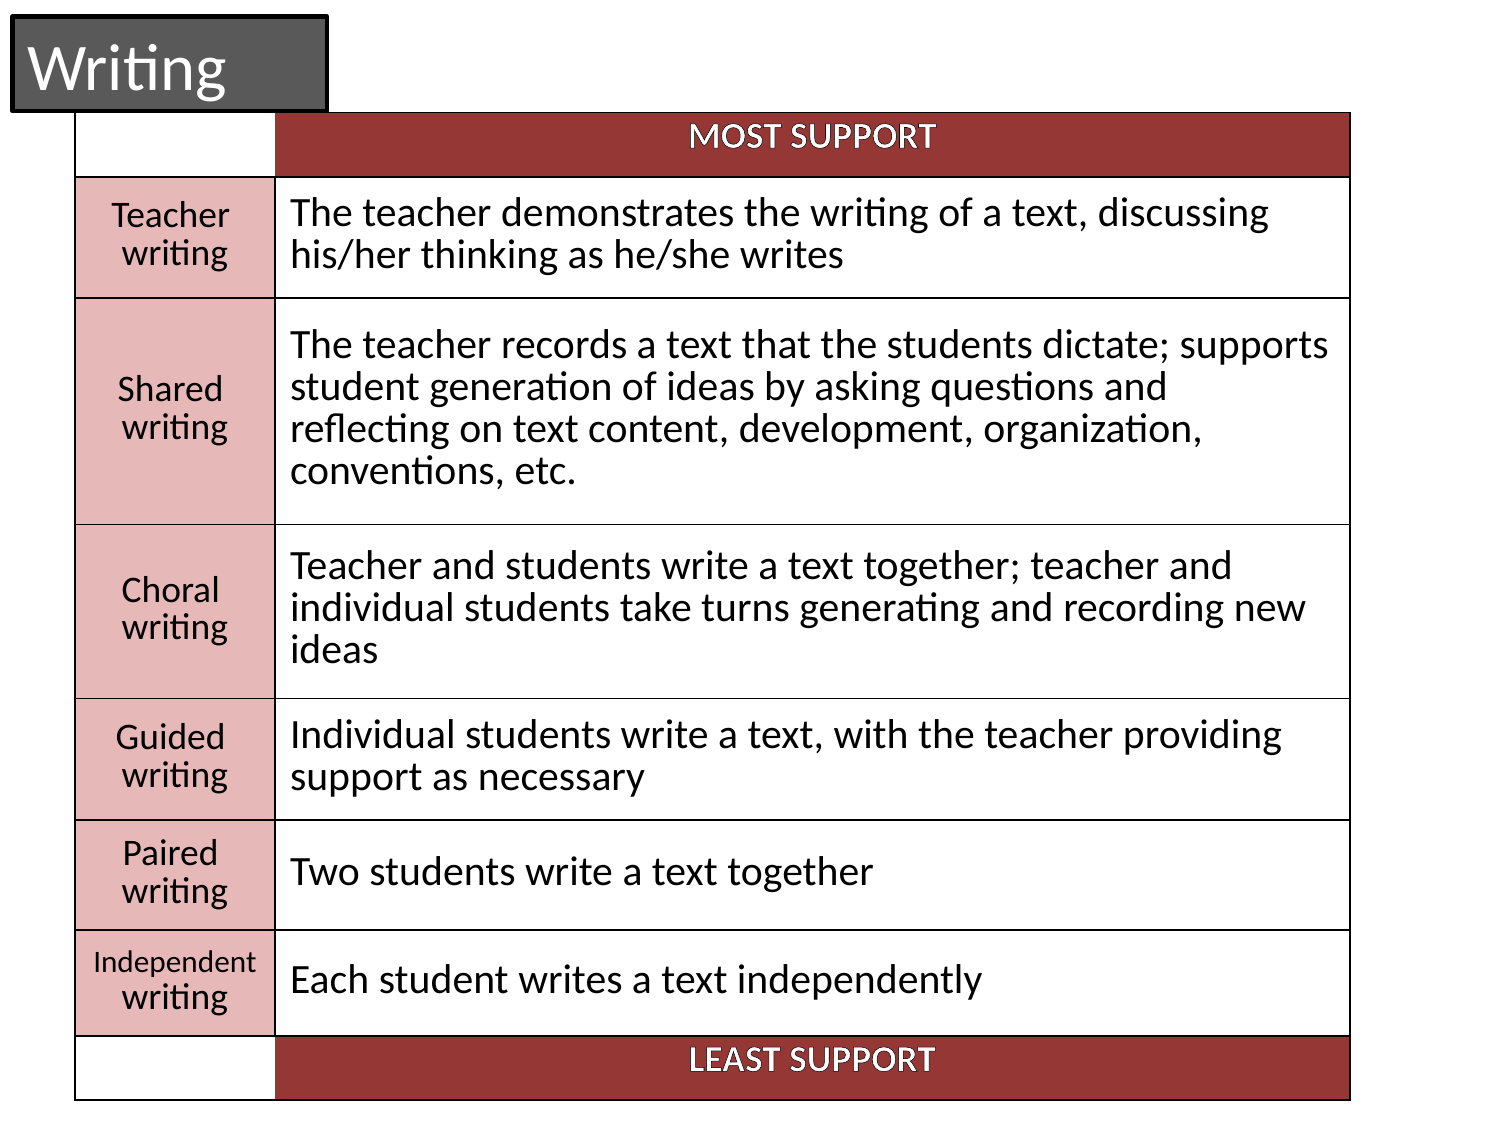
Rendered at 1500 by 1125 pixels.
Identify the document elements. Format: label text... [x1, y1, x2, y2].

table_header [76, 113, 275, 176]
table_cell Guided writing [76, 699, 274, 819]
table_cell Choral writing [76, 525, 274, 698]
table_cell The teacher demonstrates the writing of a text, discussing his/her thinking as he/she writes [276, 178, 1349, 297]
table_cell Each student writes a text independently [276, 931, 1349, 1035]
table_cell Teacher and students write a text together; teacher and individual students take turns generating and recording new ideas [276, 525, 1349, 698]
table_header MOST SUPPORT [275, 113, 1349, 176]
table_cell [76, 1037, 275, 1099]
table_cell Teacher writing [76, 178, 274, 297]
table_cell LEAST SUPPORT [275, 1037, 1349, 1099]
table_cell Individual students write a text, with the teacher providing support as necessary [276, 699, 1349, 819]
table_cell Two students write a text together [276, 821, 1349, 929]
table_cell Paired writing [76, 821, 274, 929]
table_cell The teacher records a text that the students dictate; supports student generation of ideas by asking questions and reflecting on text content, development, organization, conventions, etc. [276, 299, 1349, 524]
table_cell Shared writing [76, 299, 274, 524]
text_box Writing [10, 14, 329, 113]
table_cell Independent writing [76, 931, 274, 1035]
